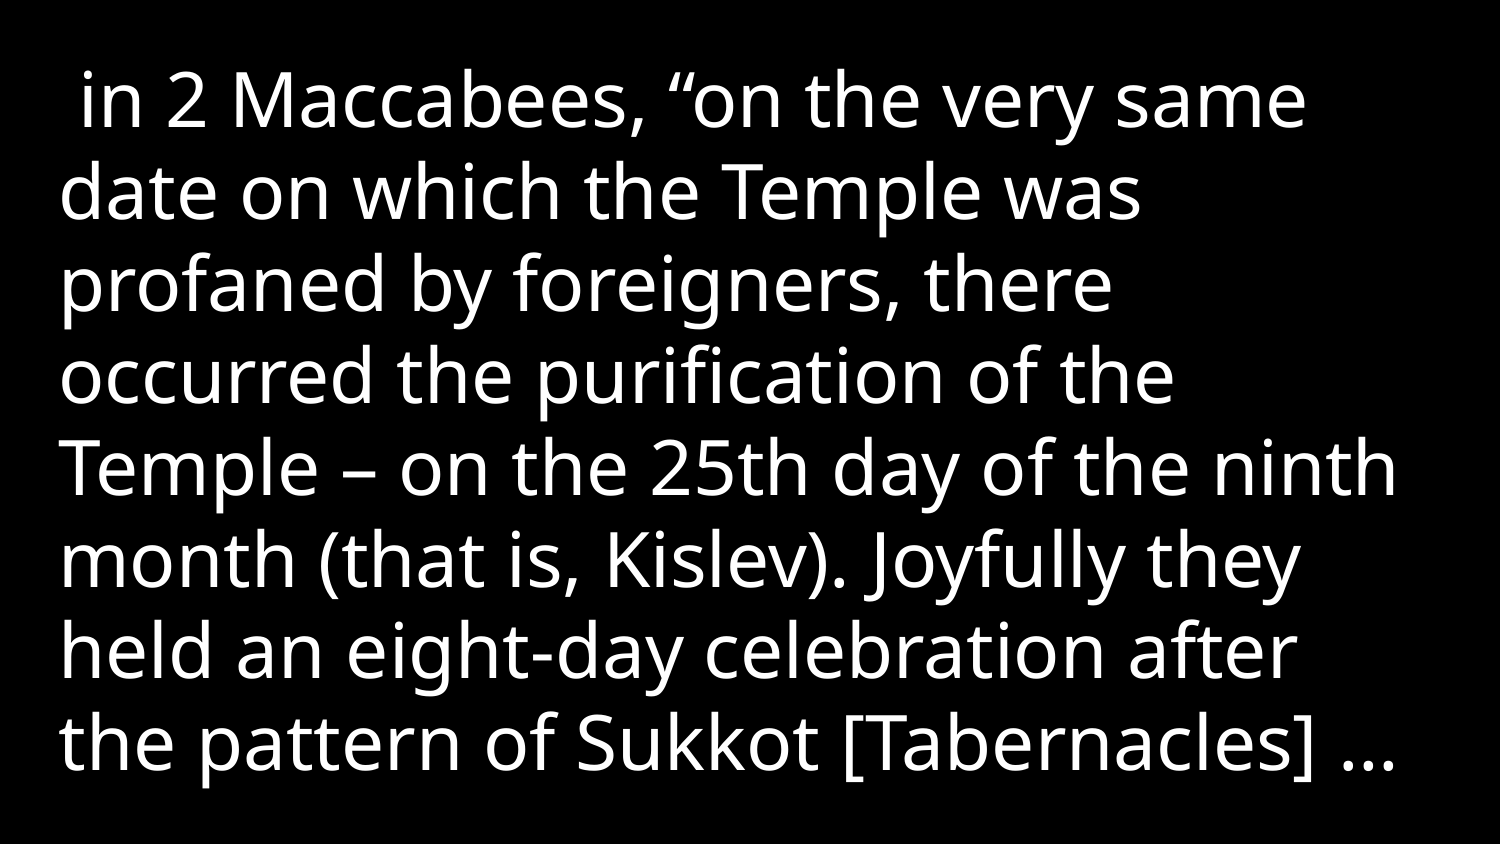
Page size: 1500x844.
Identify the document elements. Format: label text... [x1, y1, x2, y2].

list in 2 Maccabees, “on the very same date on which the Temple was profaned by foreigners, there occurred the purification of the Temple – on the 25th day of the ninth month (that is, Kislev). Joyfully they held an eight-day celebration after the pattern of Sukkot [Tabernacles] … [50, 46, 1425, 810]
